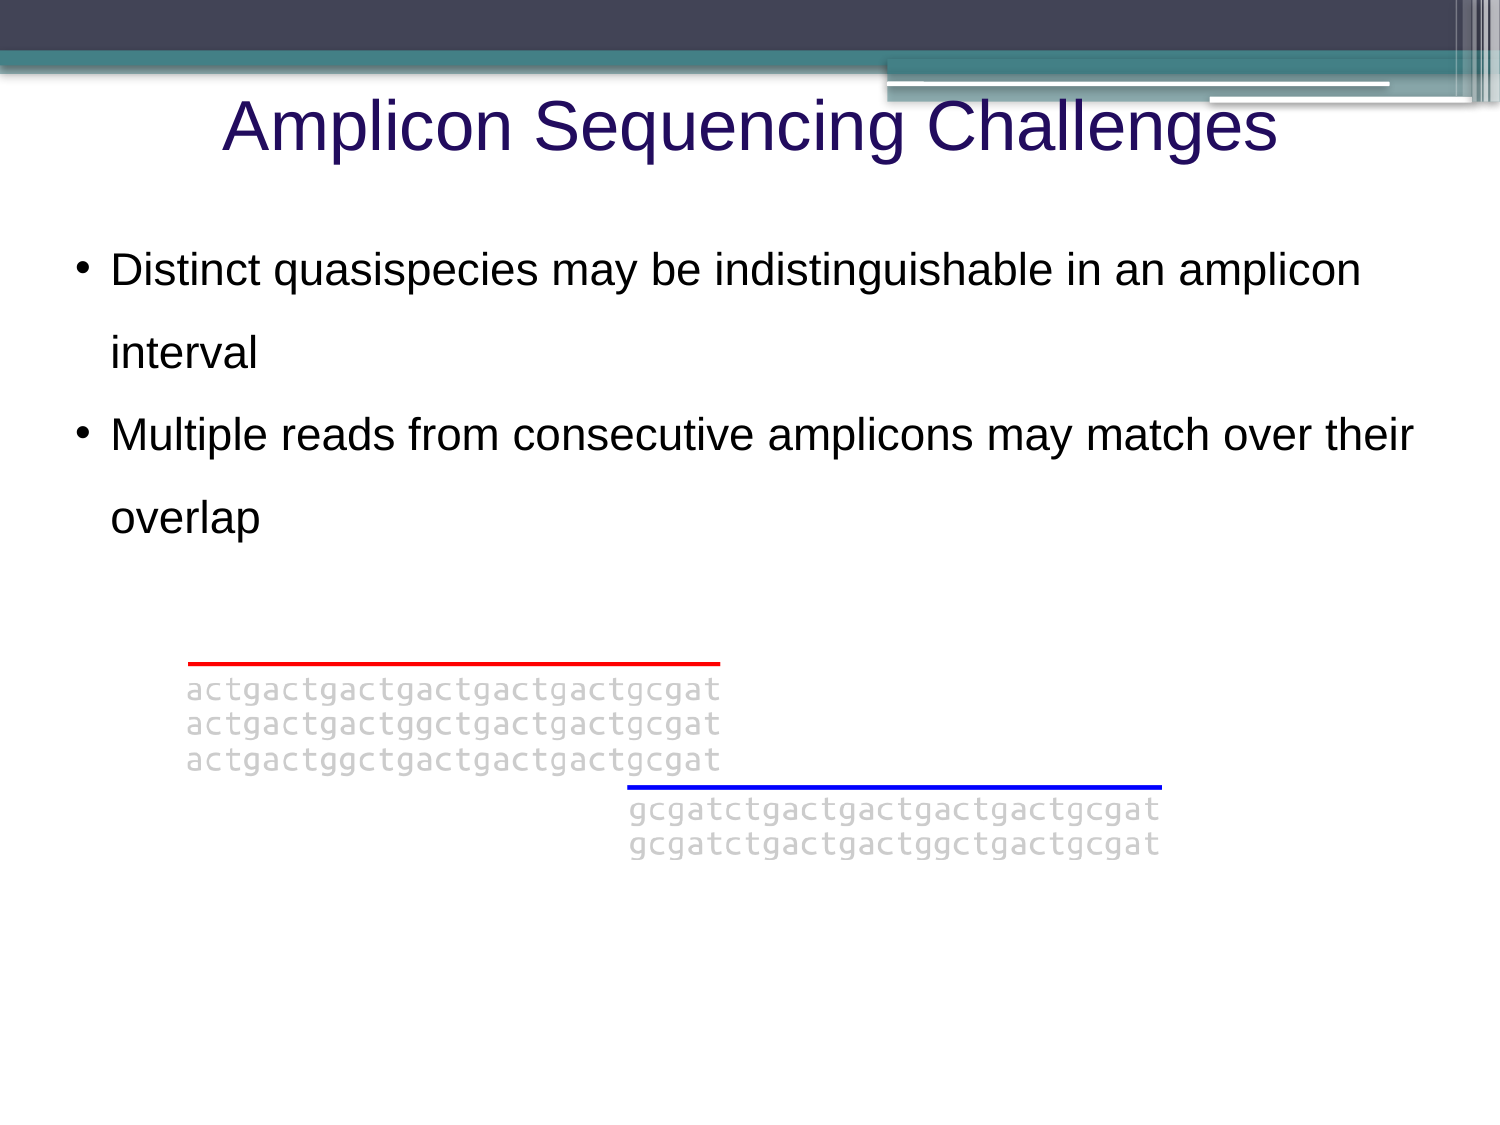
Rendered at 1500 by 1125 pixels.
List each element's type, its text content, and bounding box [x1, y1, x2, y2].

text_box Amplicon Sequencing Challenges [66, 79, 1437, 200]
text_box Distinct quasispecies may be indistinguishable in an amplicon interval Multiple reads from consecutive amplicons may match over their overlap [75, 212, 1445, 673]
text_box [187, 662, 1179, 860]
